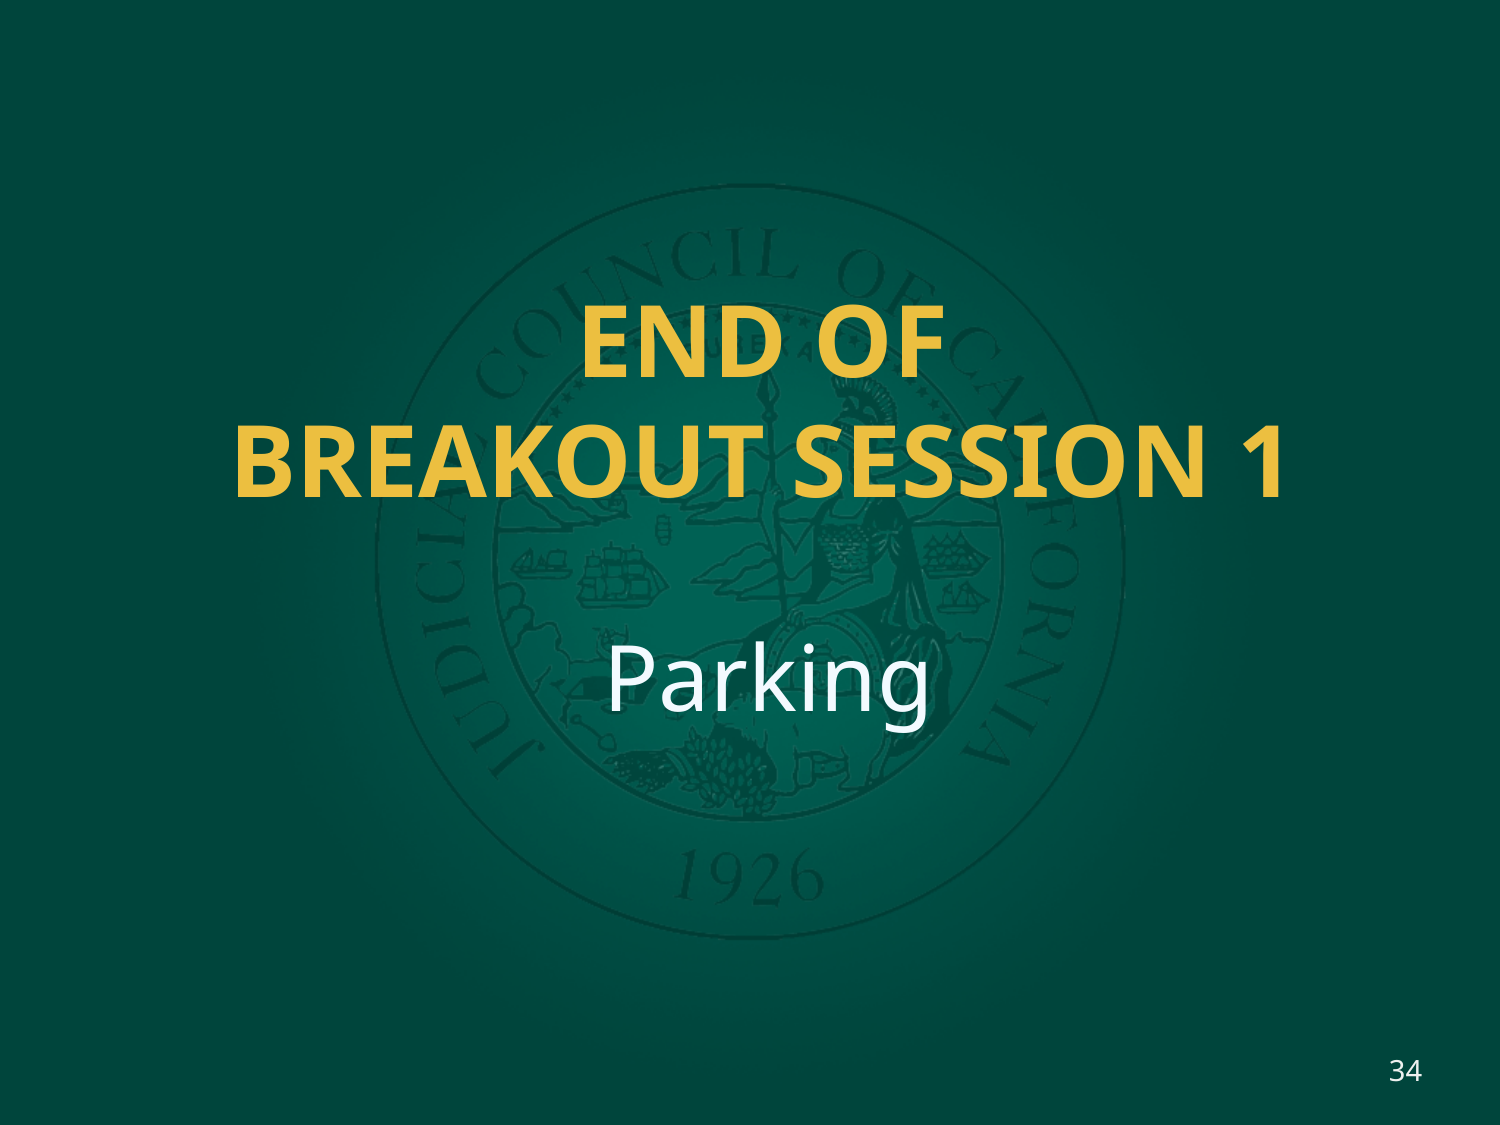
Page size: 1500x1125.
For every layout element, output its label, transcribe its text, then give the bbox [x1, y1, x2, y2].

picture [0, 0, 1500, 1125]
title END OF BREAKOUT SESSION 1 [124, 337, 1401, 526]
subtitle Parking [149, 612, 1388, 901]
slide_number 34 [1124, 1024, 1438, 1101]
